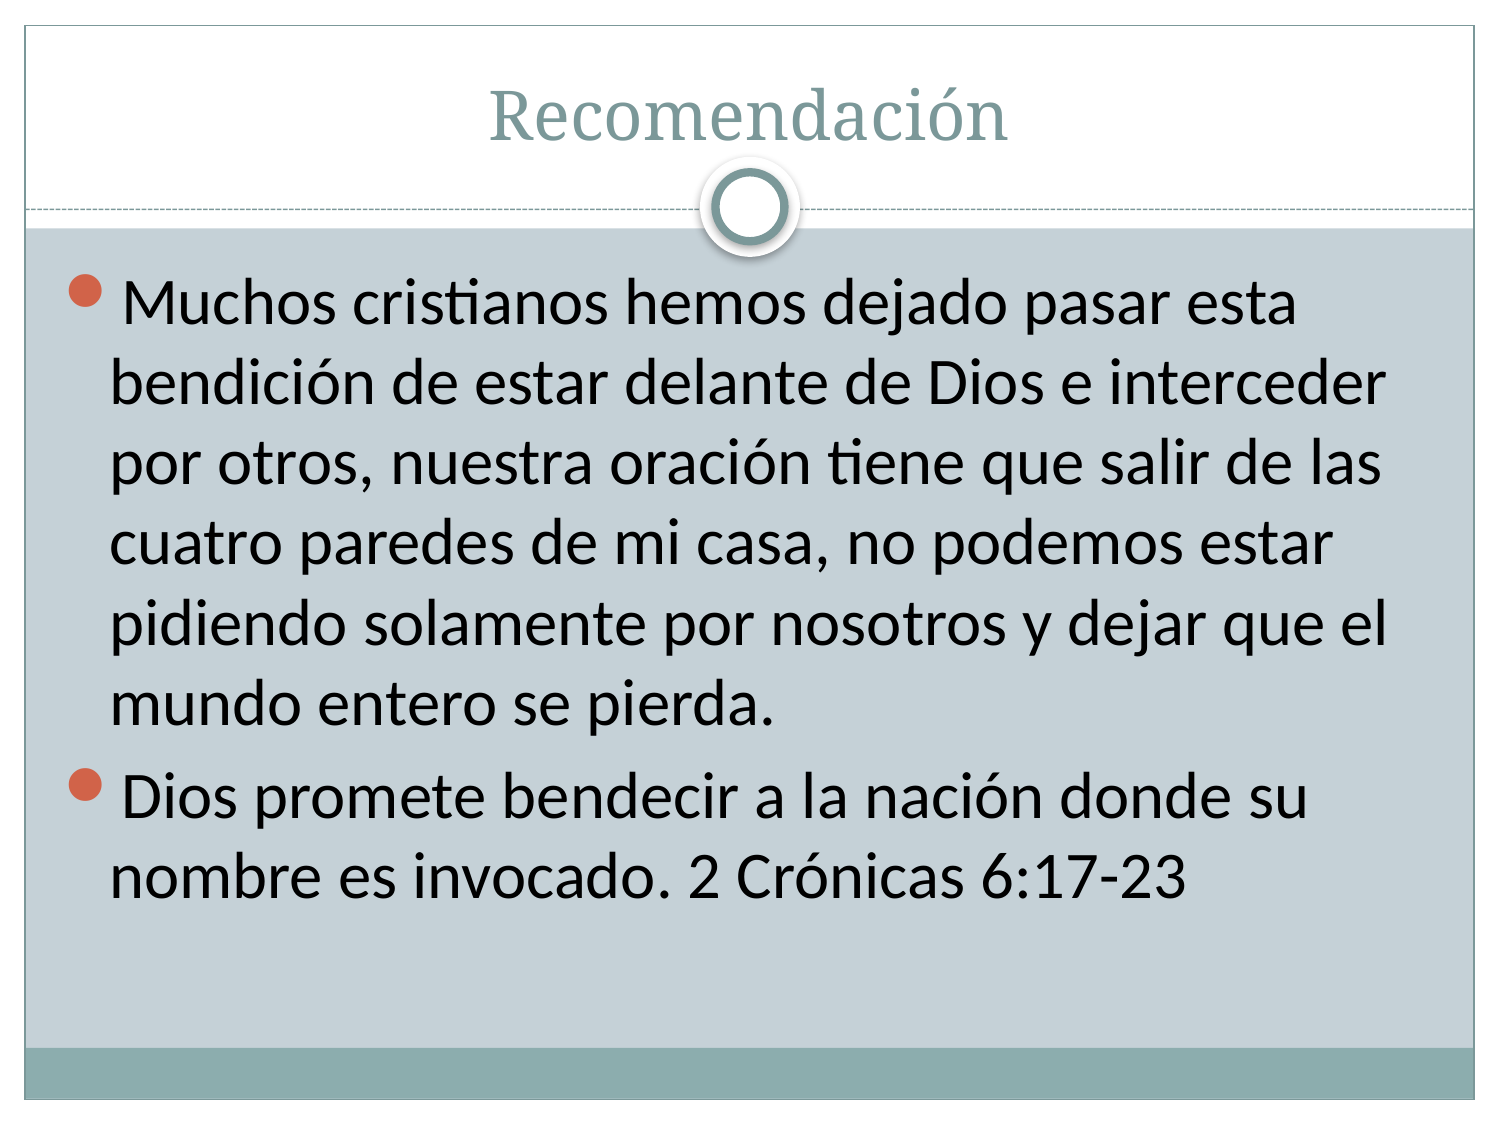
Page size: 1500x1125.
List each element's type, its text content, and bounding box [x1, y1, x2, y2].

title Recomendación [49, 37, 1450, 162]
list Muchos cristianos hemos dejado pasar esta bendición de estar delante de Dios e interceder por otros, nuestra oración tiene que salir de las cuatro paredes de mi casa, no podemos estar pidiendo solamente por nosotros y dejar que el mundo entero se pierda. Dios promete bendecir a la nación donde su nombre es invocado. 2 Crónicas 6:17-23 [49, 250, 1445, 1001]
